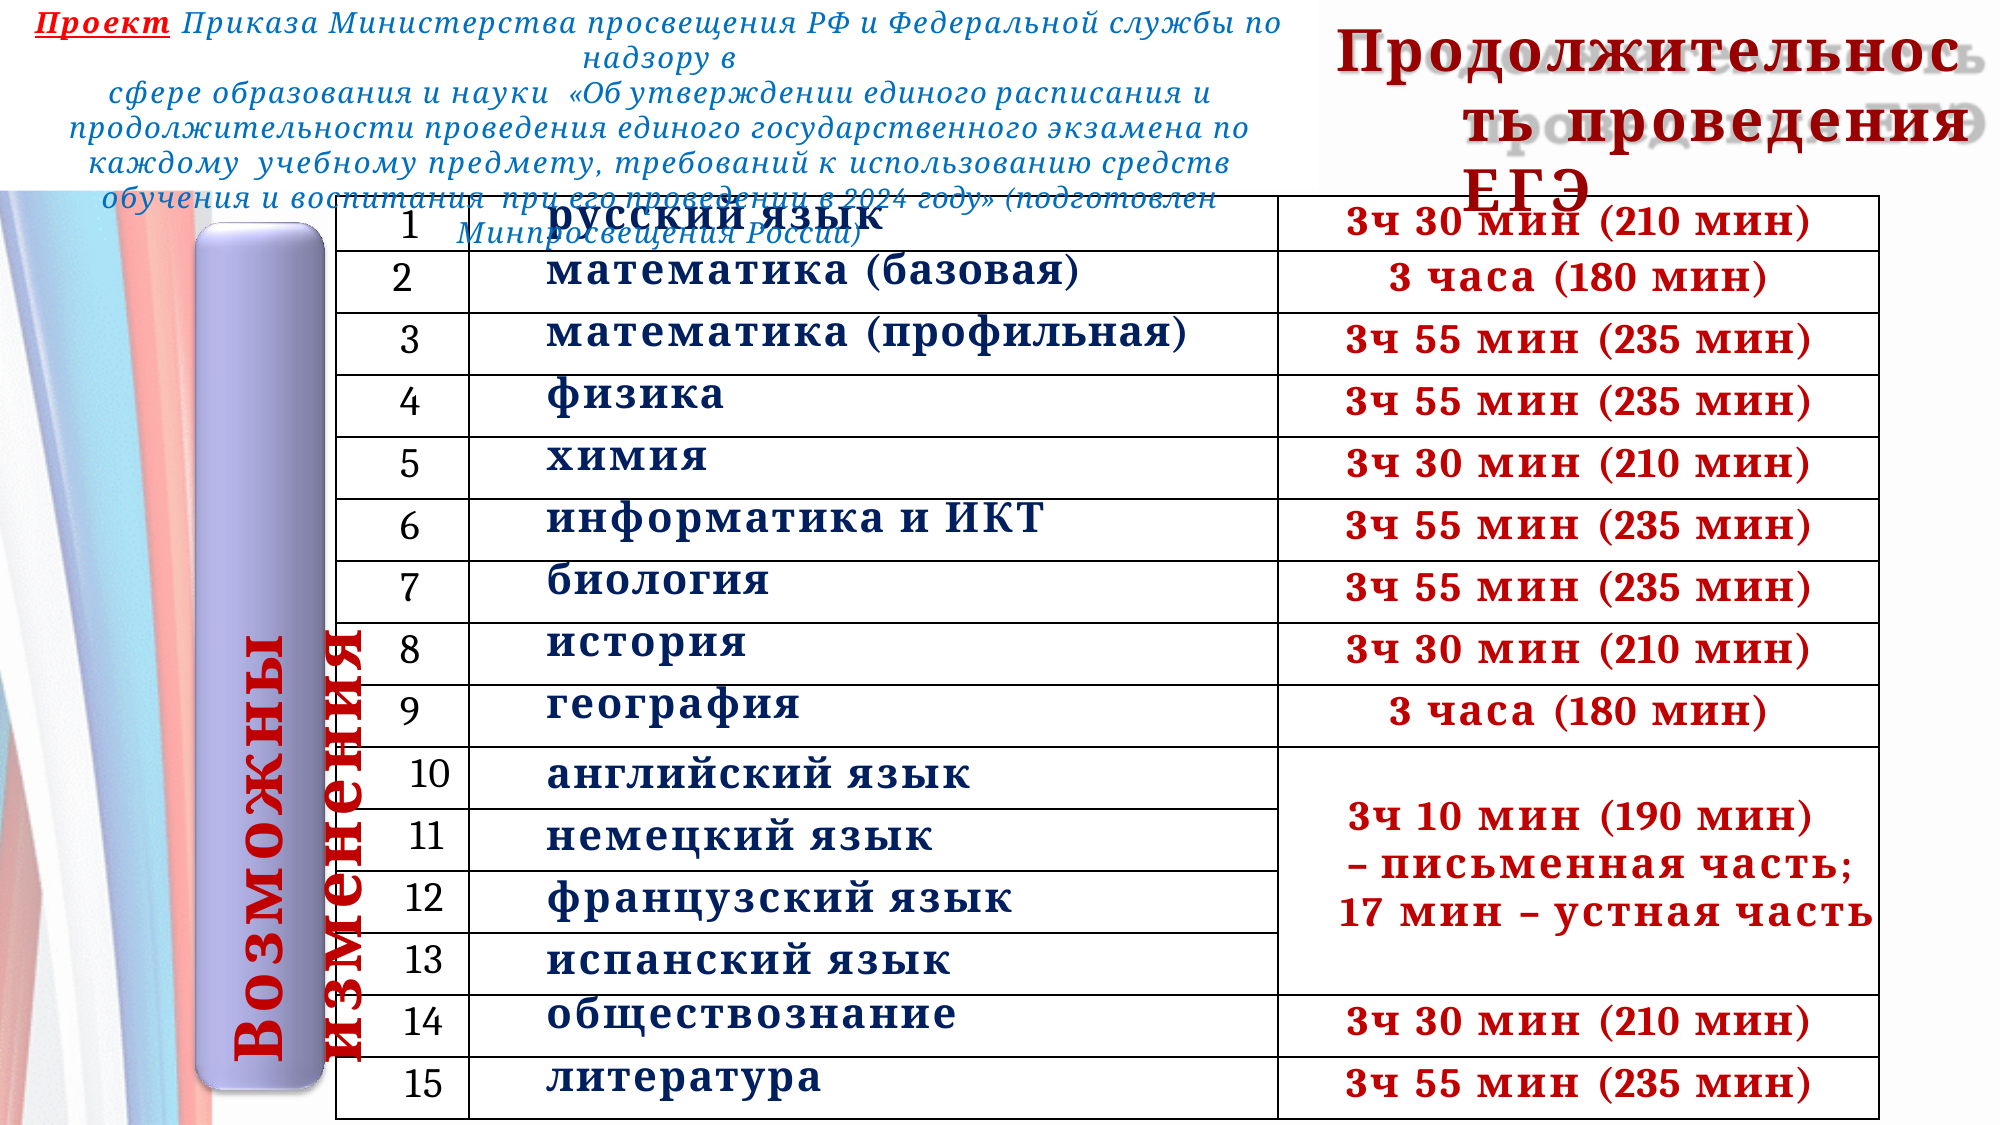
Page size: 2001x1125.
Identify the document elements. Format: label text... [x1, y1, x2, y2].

table_cell химия [470, 438, 1277, 498]
table_cell география [470, 686, 1277, 746]
table_cell 7 [351, 562, 468, 622]
table_cell 14 [351, 996, 468, 1056]
text_box [0, 0, 1297, 191]
table_cell 3ч 55 мин (235 мин) [1279, 562, 1878, 622]
table_cell 12 [351, 872, 468, 932]
table_cell 3 часа (180 мин) [1279, 686, 1878, 746]
table_cell 9 [351, 686, 468, 746]
table_cell история [470, 624, 1277, 684]
table_cell 11 [351, 810, 468, 870]
table_cell 3ч 30 мин (210 мин) [1279, 624, 1878, 684]
title Продолжительность проведения ЕГЭ [1334, 205, 1988, 223]
text_box Проект Приказа Министерства просвещения РФ и Федеральной службы по надзору в сфере образования и науки «Об утверждении единого расписания и продолжительности проведения единого государственного экзамена по каждому учебному предмету, требований к использованию средств обучения и воспитания при его проведении в 2024 году» (подготовлен Минпросвещения России) [13, 2, 1305, 250]
table_cell 5 [351, 438, 468, 498]
table_cell 13 [351, 934, 468, 994]
table_cell 8 [351, 624, 468, 684]
table_cell 15 [351, 1058, 468, 1118]
table_header 3ч 30 мин (210 мин) [1305, 205, 1878, 250]
table_cell 3 [351, 314, 468, 374]
table_cell 3ч 55 мин (235 мин) [1279, 1058, 1878, 1118]
table_cell информатика и ИКТ [470, 500, 1277, 560]
table_cell 6 [351, 500, 468, 560]
table_cell 3 часа (180 мин) [1279, 252, 1878, 312]
table_cell французский язык [470, 872, 1277, 932]
table_cell литература [470, 1058, 1277, 1118]
table_cell 3ч 55 мин (235 мин) [1279, 500, 1878, 560]
table_cell 3ч 30 мин (210 мин) [1279, 438, 1878, 498]
table_cell 3ч 30 мин (210 мин) [1279, 996, 1878, 1056]
table_cell биология [470, 562, 1277, 622]
table_cell обществознание [470, 996, 1277, 1056]
table_cell математика (базовая) [470, 252, 1277, 312]
table_cell английский язык [470, 748, 1277, 808]
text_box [1299, 0, 2000, 196]
table_cell 3ч 55 мин (235 мин) [1279, 314, 1878, 374]
table_cell 3ч 10 мин (190 мин) – письменная часть; 17 мин – устная часть [1279, 748, 1878, 994]
table_cell испанский язык [470, 934, 1277, 994]
table_cell 10 [351, 748, 468, 808]
table_cell немецкий язык [470, 810, 1277, 870]
table_cell физика [470, 376, 1277, 436]
picture [0, 181, 2000, 1125]
table_cell 4 [351, 376, 468, 436]
table_cell 2 [351, 252, 468, 312]
table_cell математика (профильная) [470, 314, 1277, 374]
table_cell 3ч 55 мин (235 мин) [1279, 376, 1878, 436]
